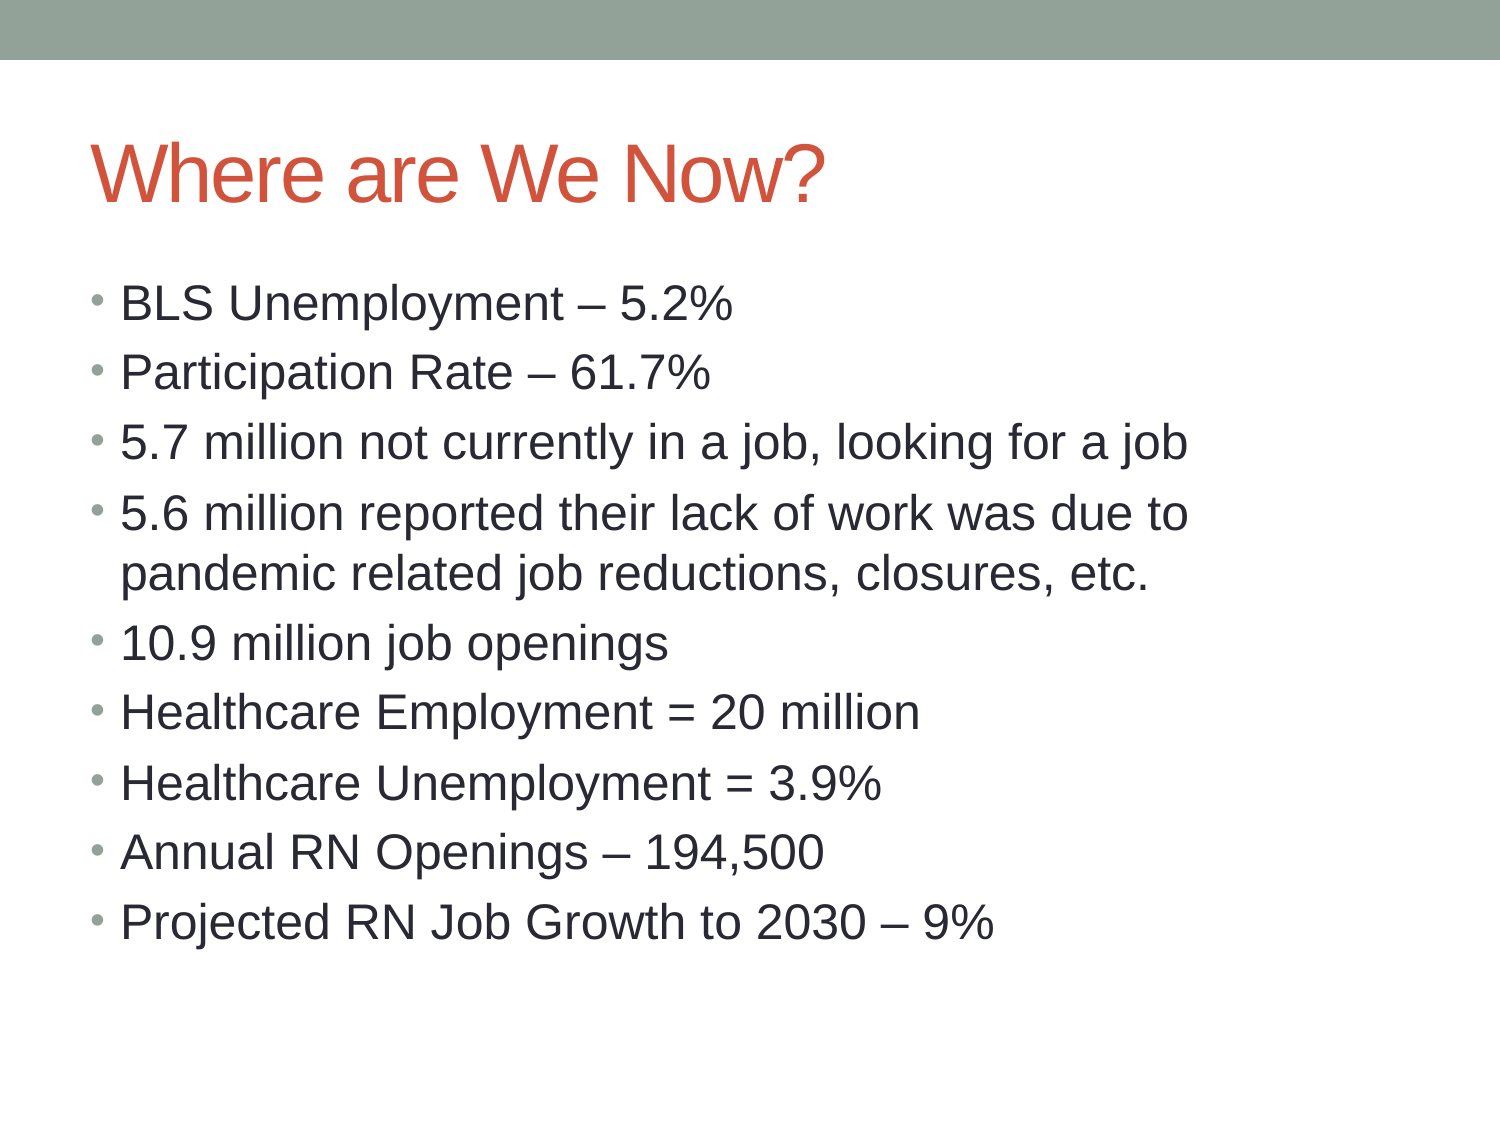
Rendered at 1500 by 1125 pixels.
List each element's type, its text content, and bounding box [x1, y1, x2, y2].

title Where are We Now? [75, 87, 1425, 250]
list BLS Unemployment – 5.2% Participation Rate – 61.7% 5.7 million not currently in a job, looking for a job 5.6 million reported their lack of work was due to pandemic related job reductions, closures, etc. 10.9 million job openings Healthcare Employment = 20 million Healthcare Unemployment = 3.9% Annual RN Openings – 194,500 Projected RN Job Growth to 2030 – 9% [75, 262, 1425, 1063]
